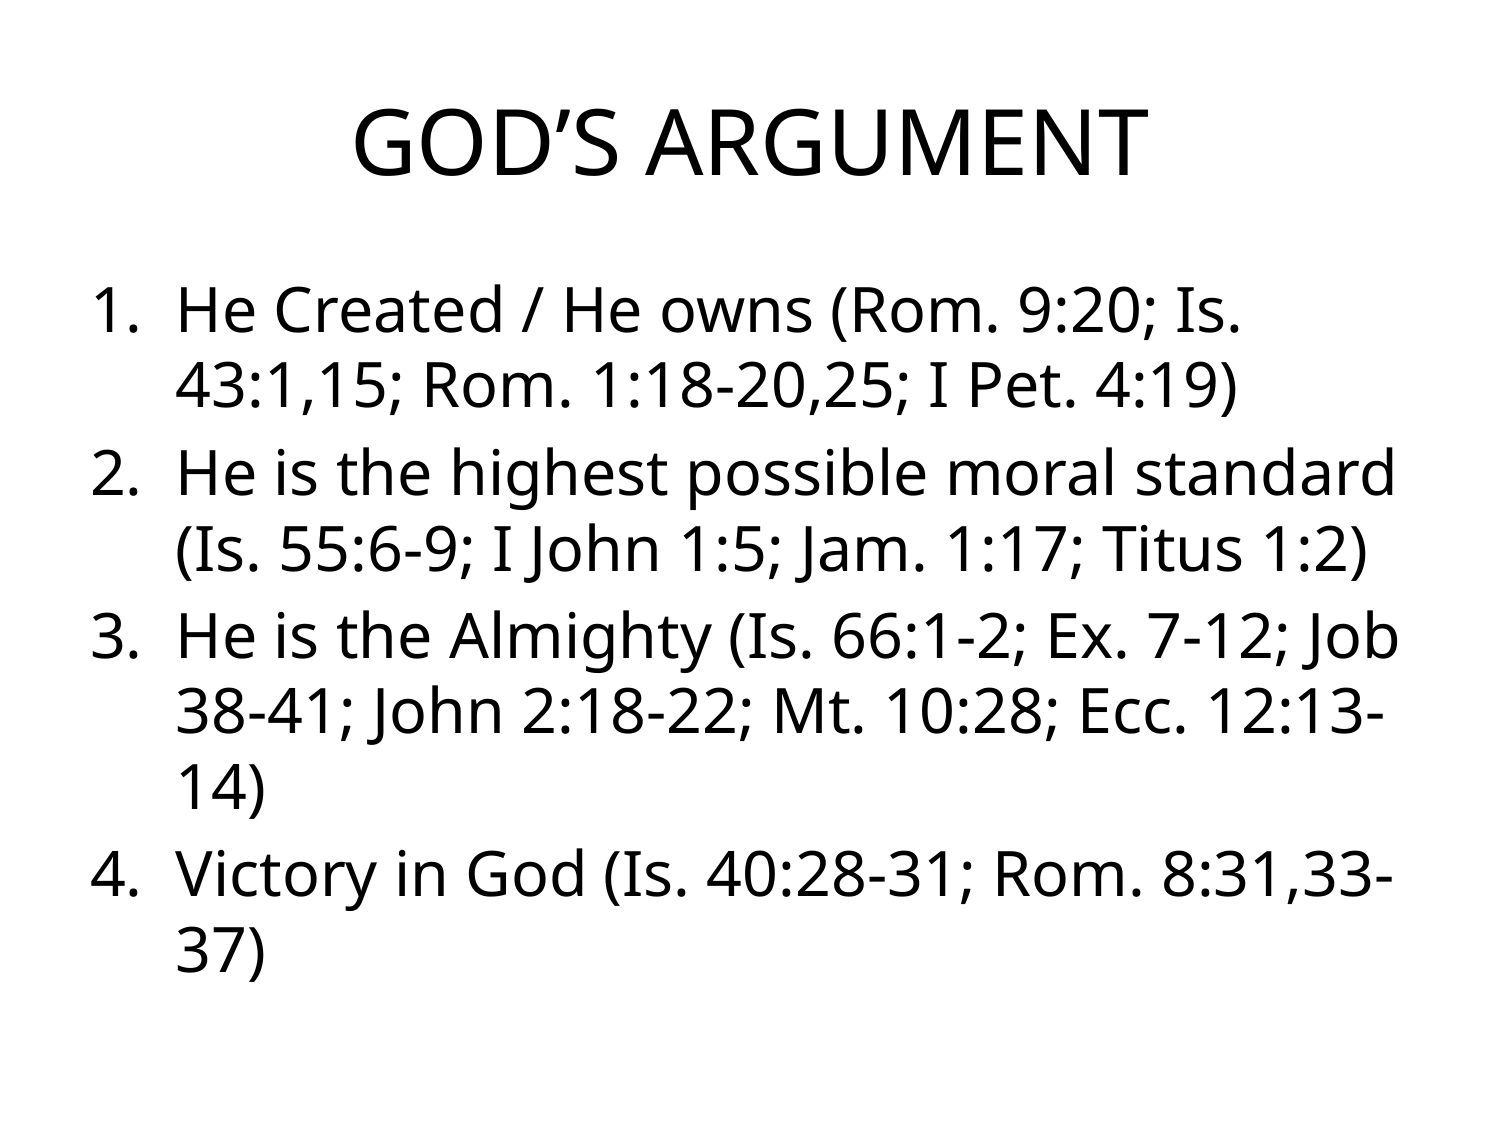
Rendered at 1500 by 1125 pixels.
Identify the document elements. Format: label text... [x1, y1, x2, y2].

title GOD’S ARGUMENT [75, 45, 1425, 233]
list He Created / He owns (Rom. 9:20; Is. 43:1,15; Rom. 1:18-20,25; I Pet. 4:19) He is the highest possible moral standard (Is. 55:6-9; I John 1:5; Jam. 1:17; Titus 1:2) He is the Almighty (Is. 66:1-2; Ex. 7-12; Job 38-41; John 2:18-22; Mt. 10:28; Ecc. 12:13-14) Victory in God (Is. 40:28-31; Rom. 8:31,33-37) [75, 262, 1425, 1005]
